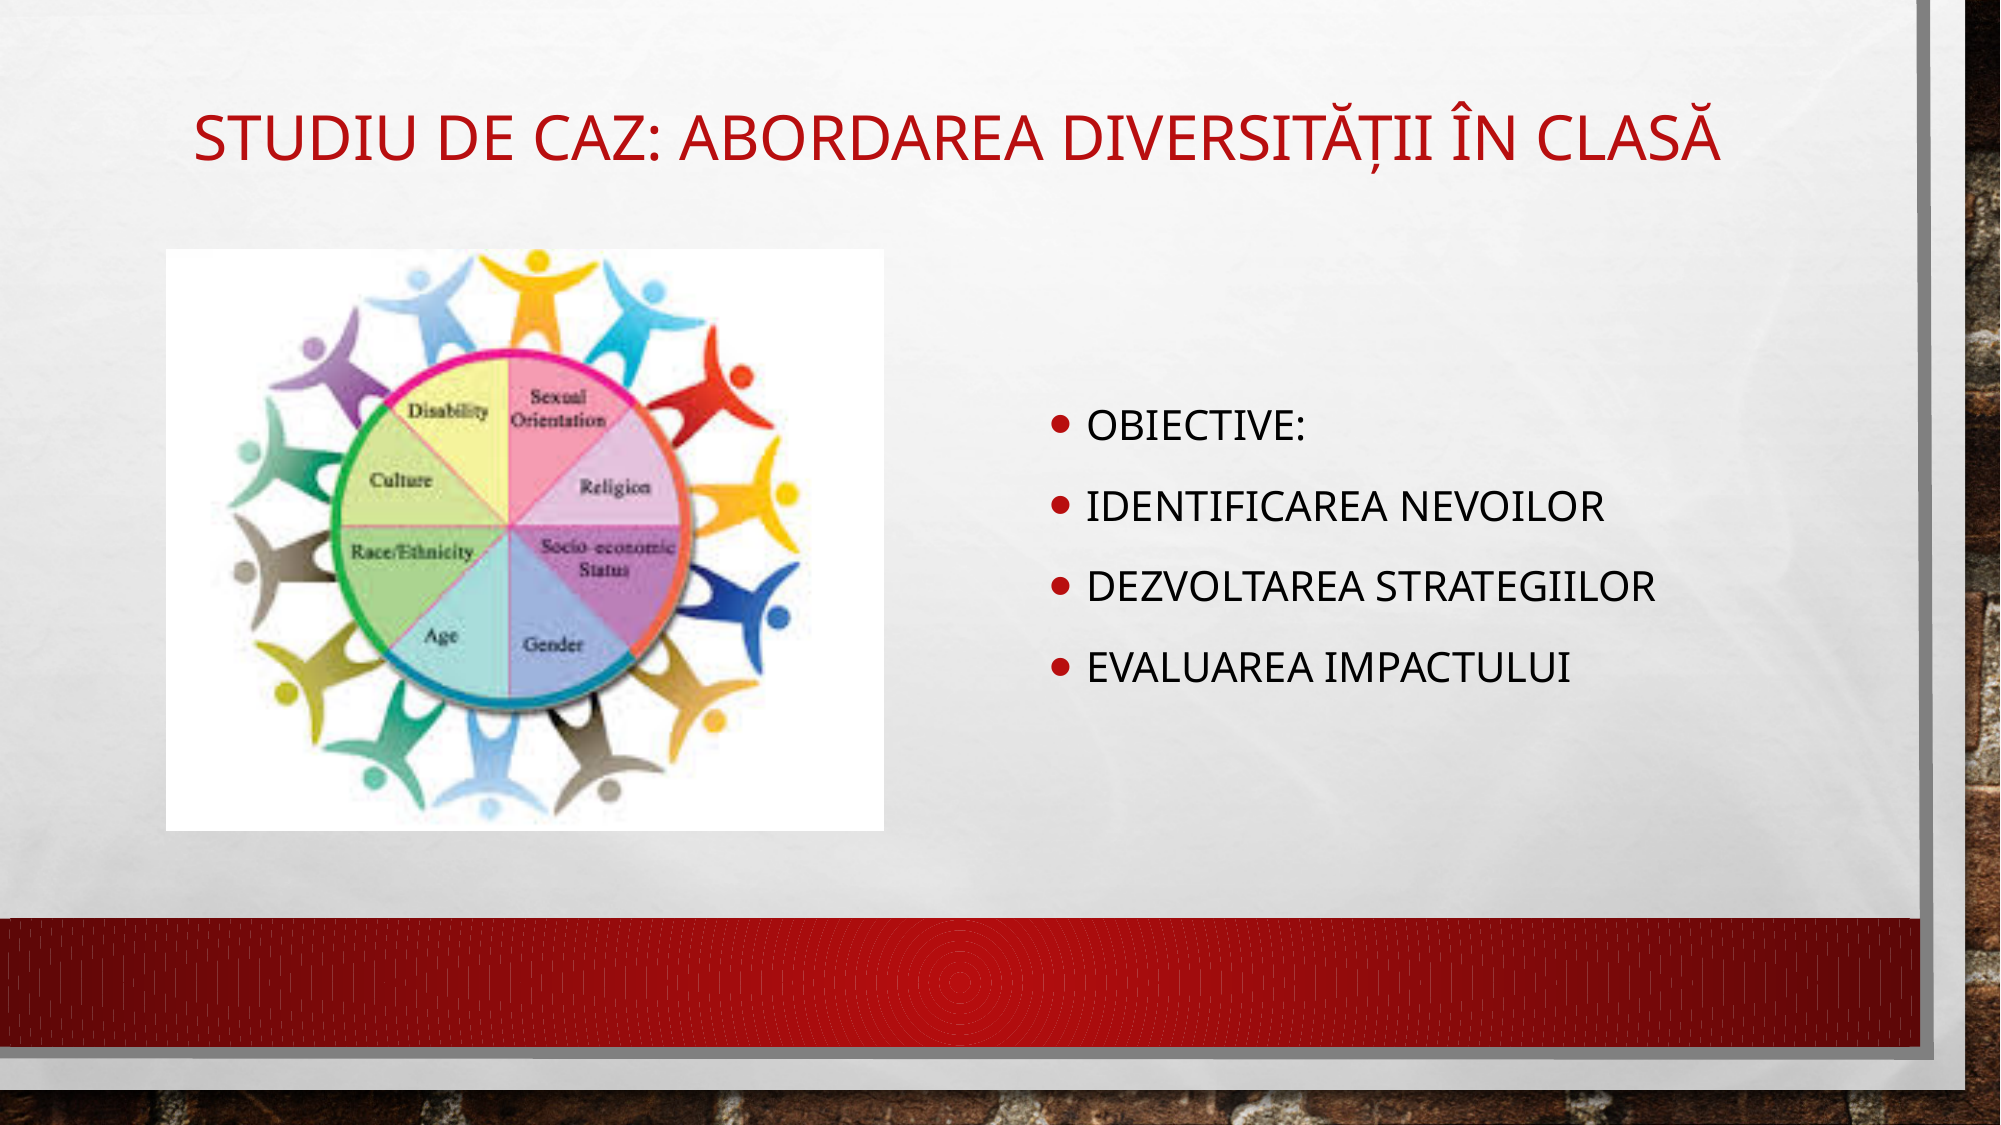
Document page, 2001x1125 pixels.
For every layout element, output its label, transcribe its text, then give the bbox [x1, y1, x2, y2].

picture [0, 0, 2000, 1125]
title Studiu de Caz: Abordarea Diversității în Clasă [119, 54, 1813, 182]
list OBIECTIVE: IDENTIFICAREA NEVOILOR DEZVOLTAREA STRATEGIILOR EVALUAREA IMPACTULUI [1033, 337, 1741, 743]
picture [166, 248, 884, 831]
